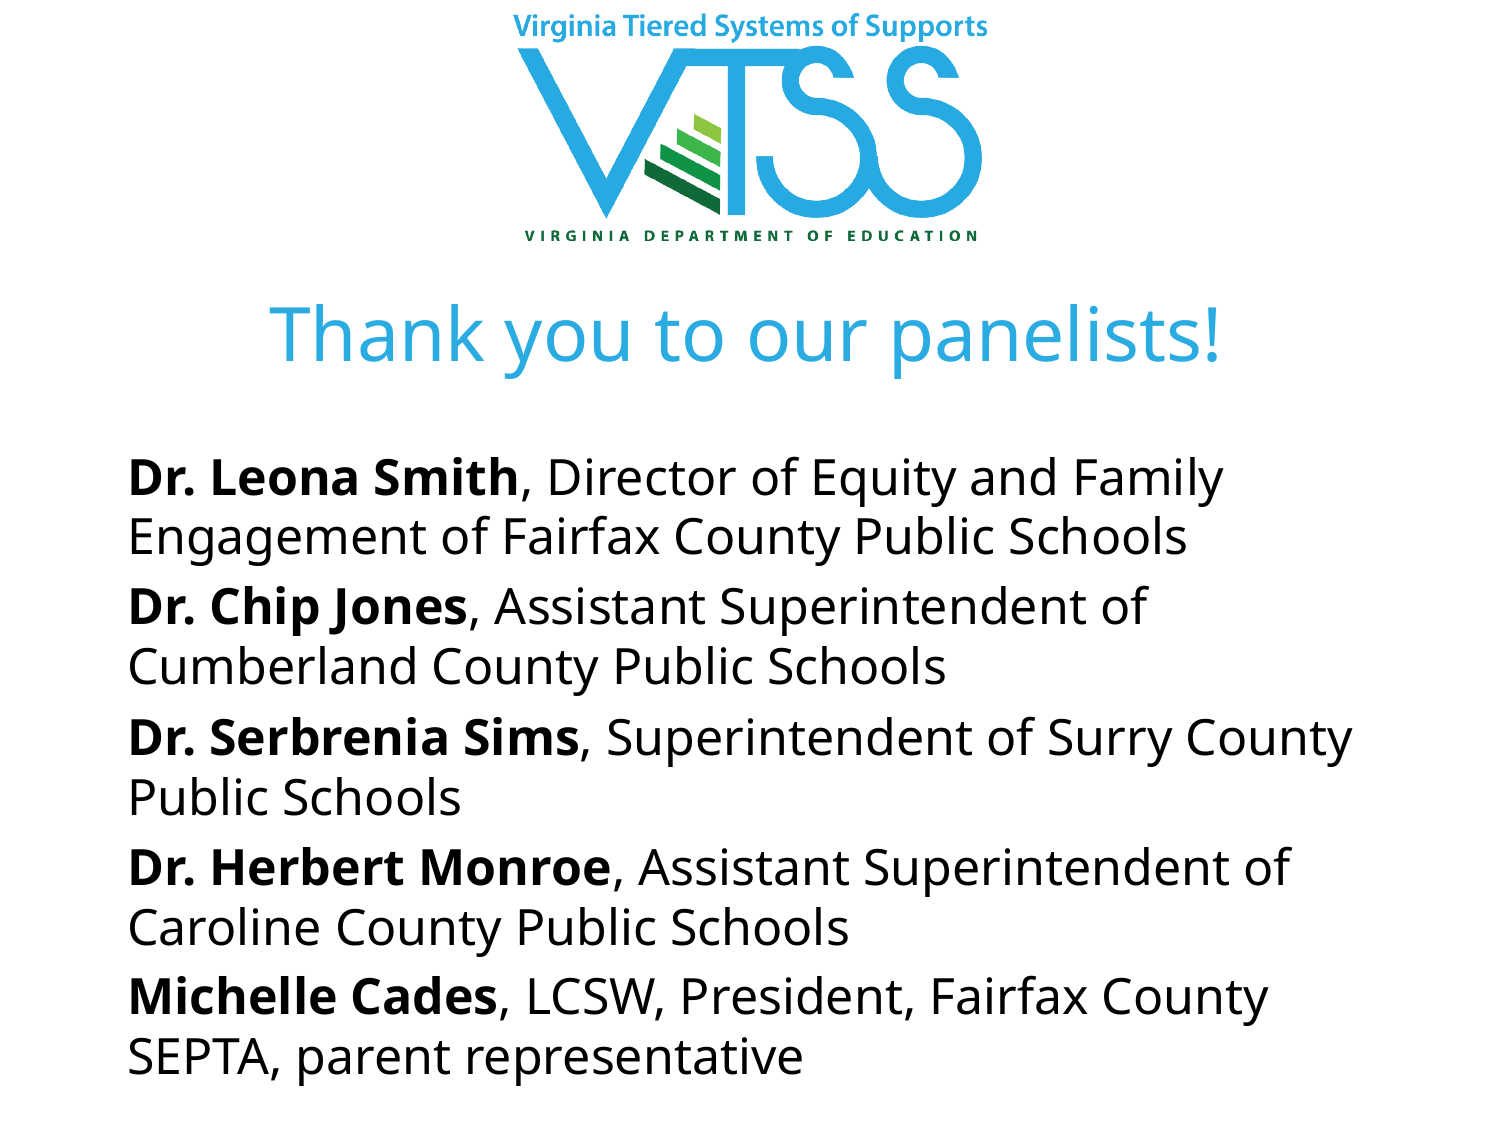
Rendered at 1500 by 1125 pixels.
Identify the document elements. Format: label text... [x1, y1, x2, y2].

picture [513, 13, 987, 241]
title Thank you to our panelists! [151, 261, 1342, 401]
subtitle Dr. Leona Smith, Director of Equity and Family Engagement of Fairfax County Public Schools Dr. Chip Jones, Assistant Superintendent of Cumberland County Public Schools Dr. Serbrenia Sims, Superintendent of Surry County Public Schools Dr. Herbert Monroe, Assistant Superintendent of Caroline County Public Schools Michelle Cades, LCSW, President, Fairfax County SEPTA, parent representative [112, 437, 1450, 588]
